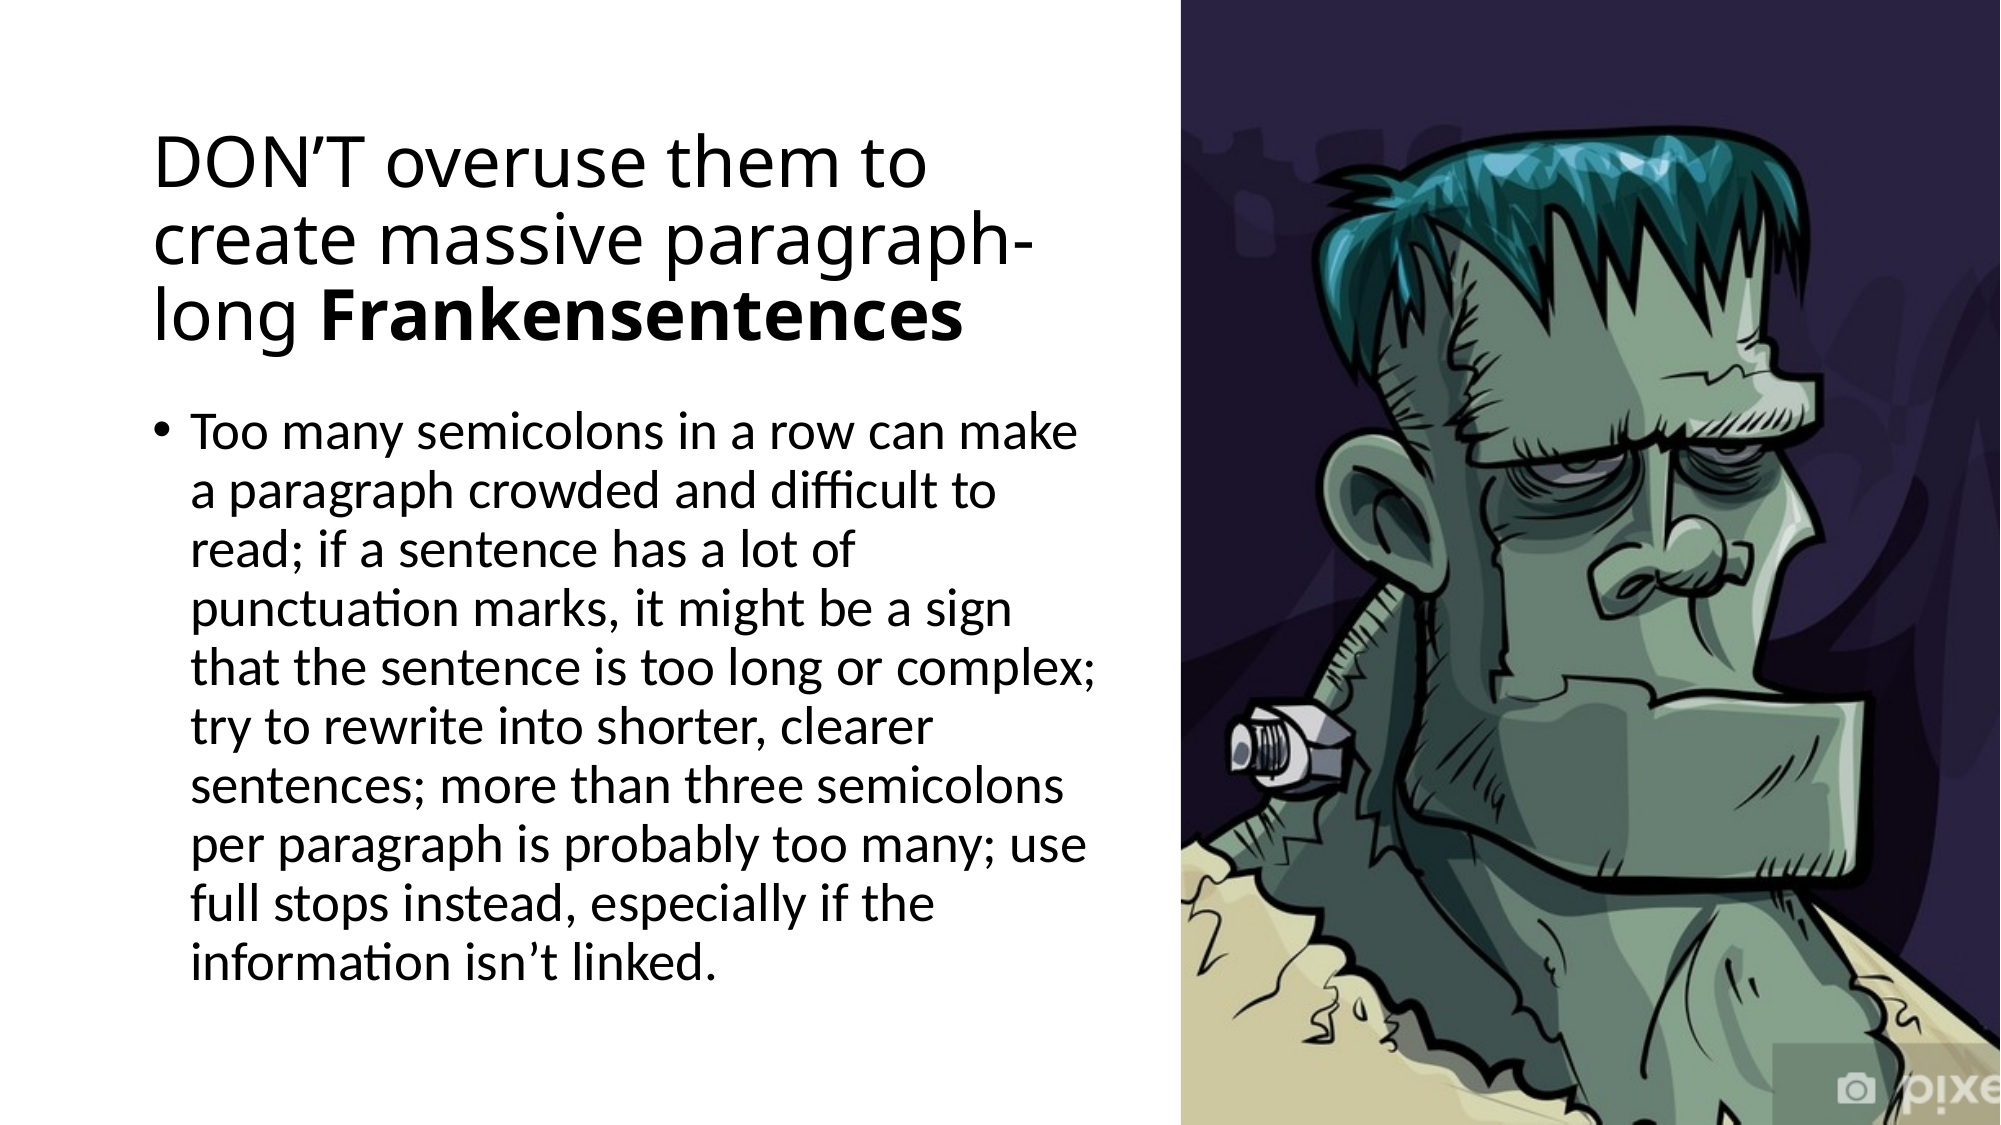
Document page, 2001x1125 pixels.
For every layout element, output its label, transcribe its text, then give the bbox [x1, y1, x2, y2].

text_box [0, 0, 1180, 1125]
title DON’T overuse them to create massive paragraph-long Frankensentences [137, 118, 1122, 365]
picture [1180, 0, 2000, 1125]
list Too many semicolons in a row can make a paragraph crowded and difficult to read; if a sentence has a lot of punctuation marks, it might be a sign that the sentence is too long or complex; try to rewrite into shorter, clearer sentences; more than three semicolons per paragraph is probably too many; use full stops instead, especially if the information isn’t linked. [137, 394, 1122, 1007]
